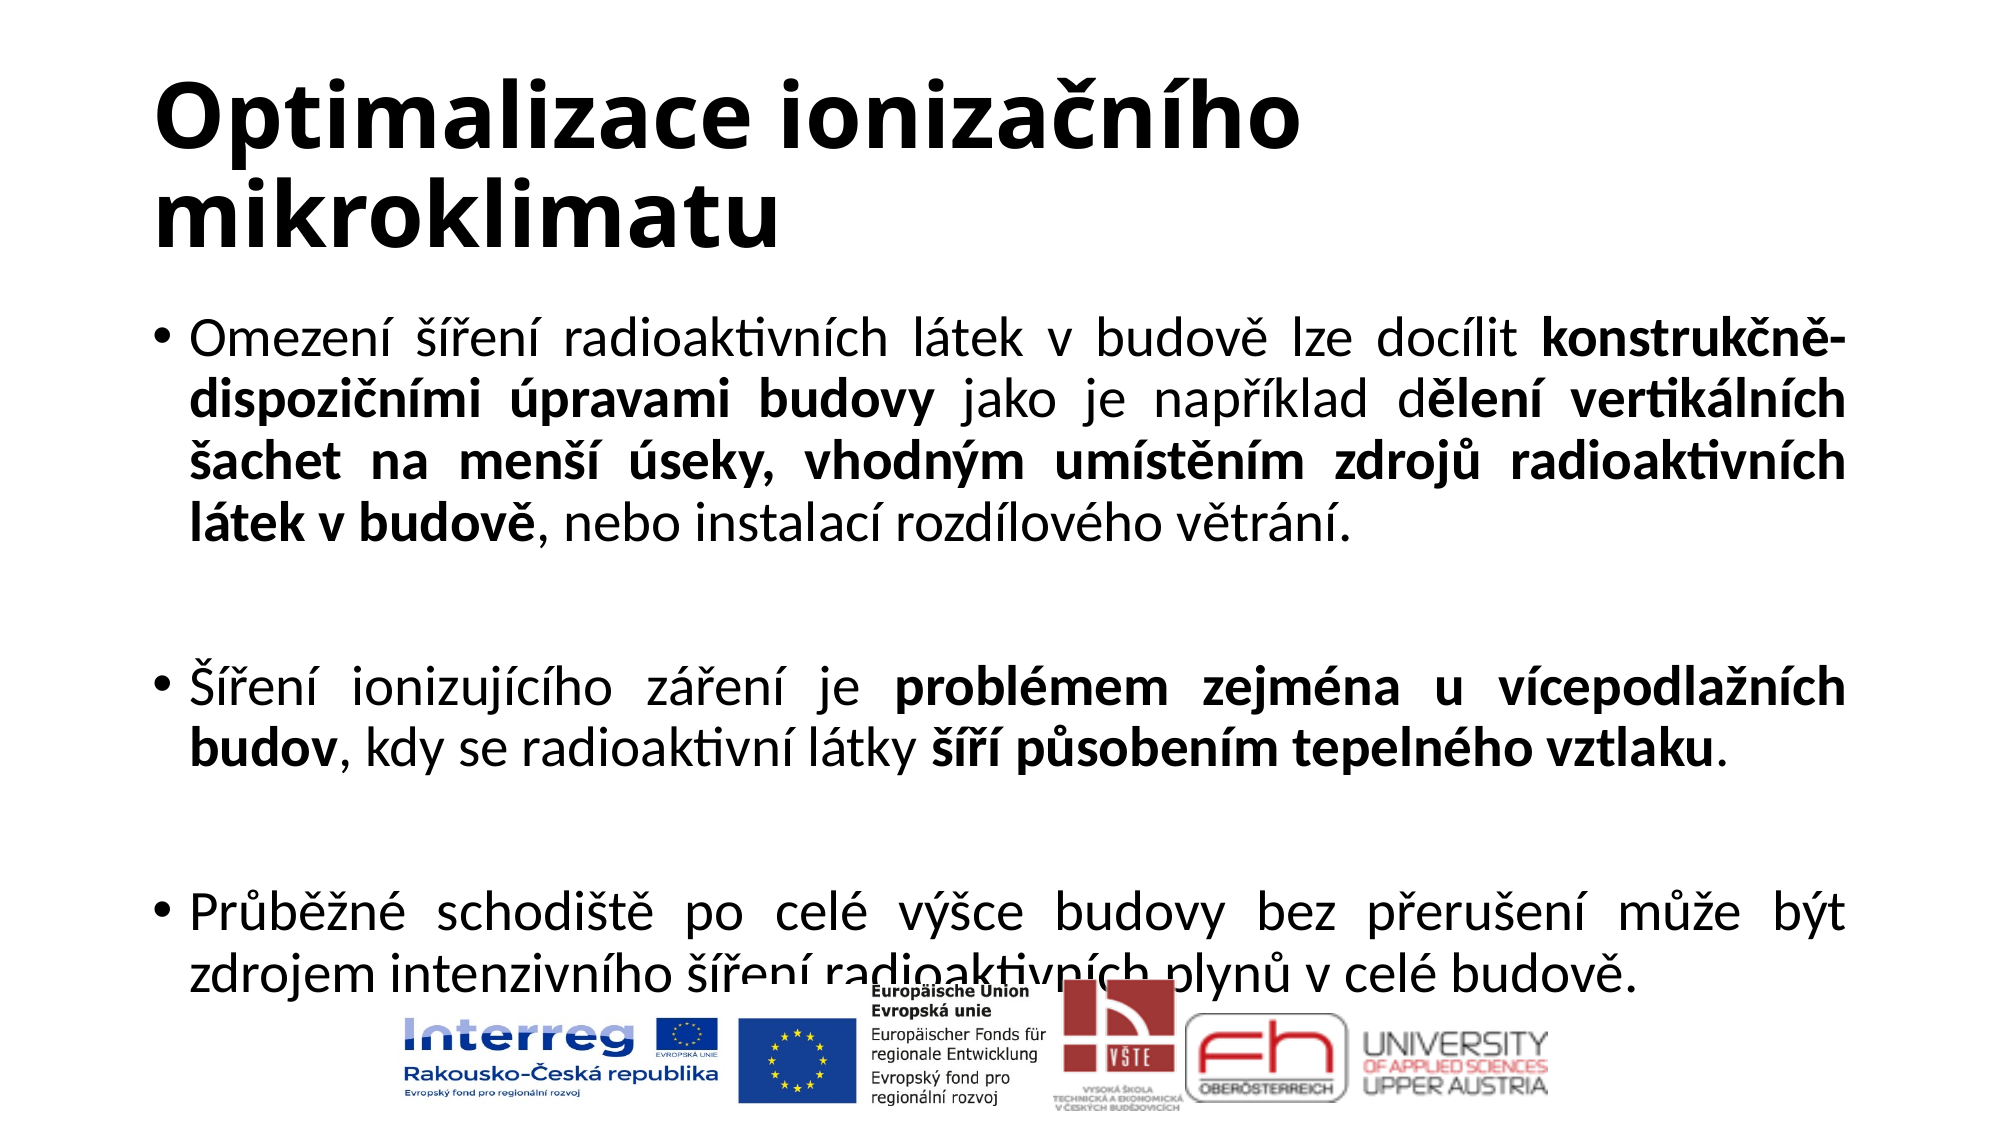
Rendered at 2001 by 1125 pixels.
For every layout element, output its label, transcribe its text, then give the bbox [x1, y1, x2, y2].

picture [1053, 979, 1184, 1111]
picture [1185, 1013, 1548, 1103]
title Optimalizace ionizačního mikroklimatu [137, 59, 1863, 278]
list Omezení šíření radioaktivních látek v budově lze docílit konstrukčně-dispozičními úpravami budovy jako je například dělení vertikálních šachet na menší úseky, vhodným umístěním zdrojů radioaktivních látek v budově, nebo instalací rozdílového větrání. Šíření ionizujícího záření je problémem zejména u vícepodlažních budov, kdy se radioaktivní látky šíří působením tepelného vztlaku. Průběžné schodiště po celé výšce budovy bez přerušení může být zdrojem intenzivního šíření radioaktivních plynů v celé budově. [137, 299, 1863, 1014]
picture [374, 984, 1046, 1125]
